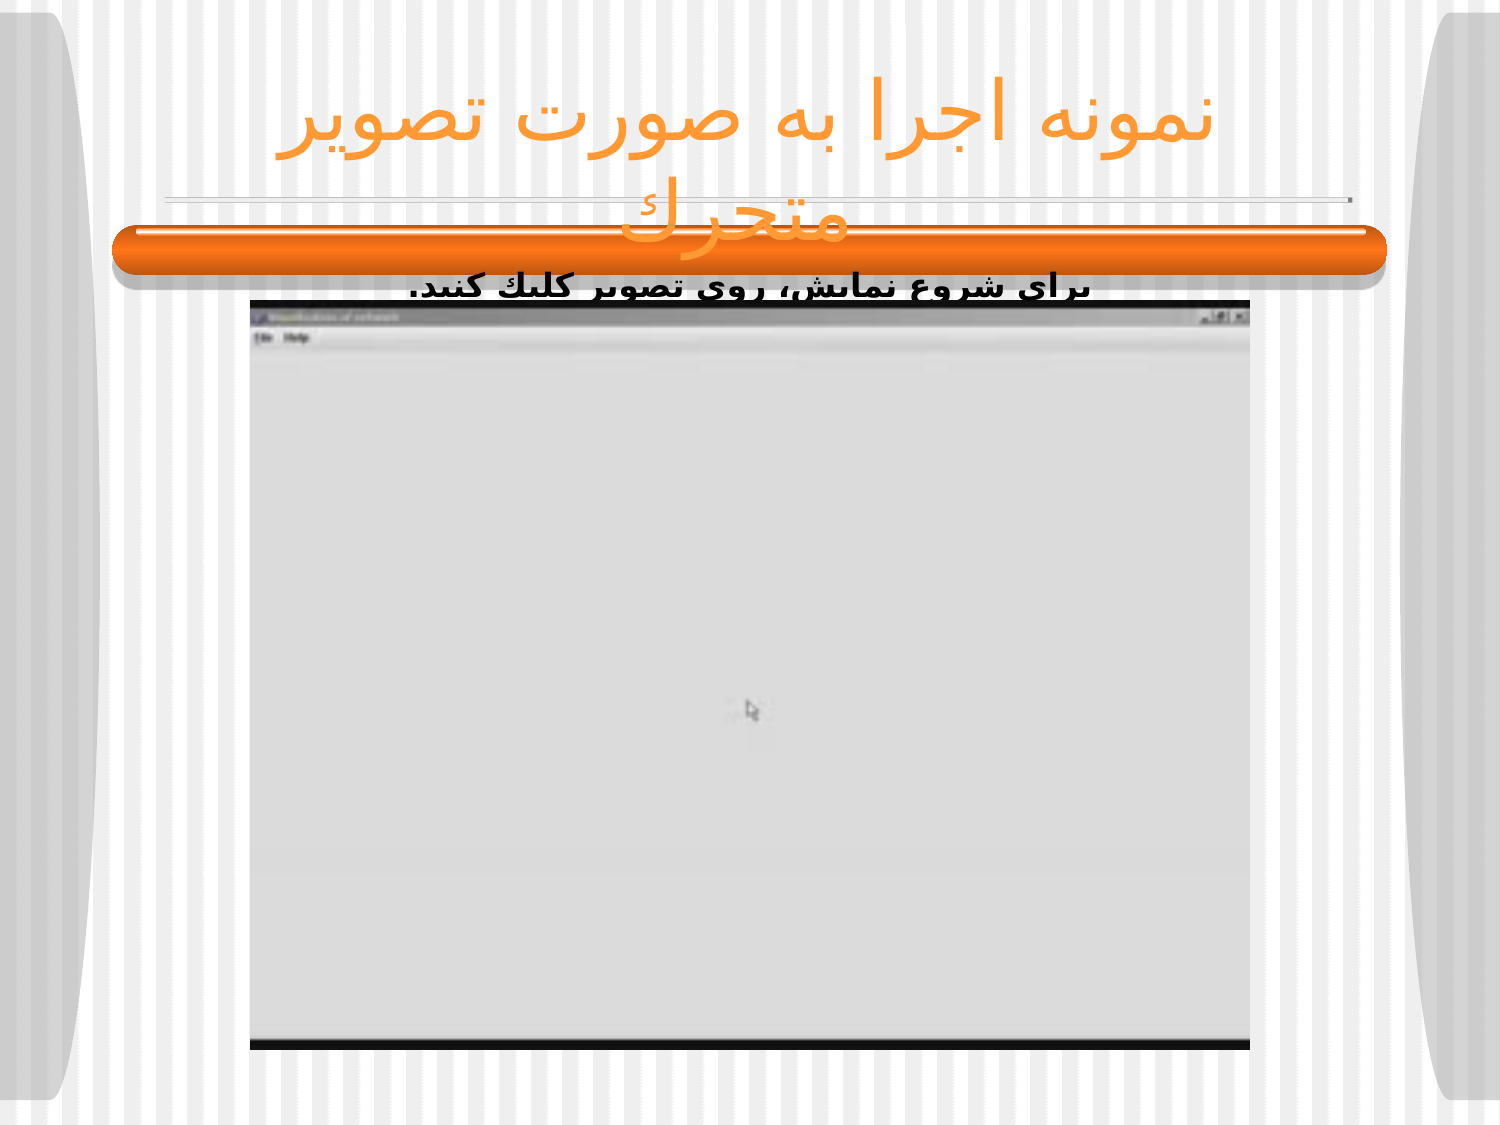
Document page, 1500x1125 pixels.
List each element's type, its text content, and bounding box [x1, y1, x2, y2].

picture [0, 0, 1500, 1125]
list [249, 299, 1251, 1051]
text_box نمونه اجرا به صورت تصوير متحرك براي شروع نمايش، روي تصوير كليك كنيد. [137, 49, 1363, 213]
